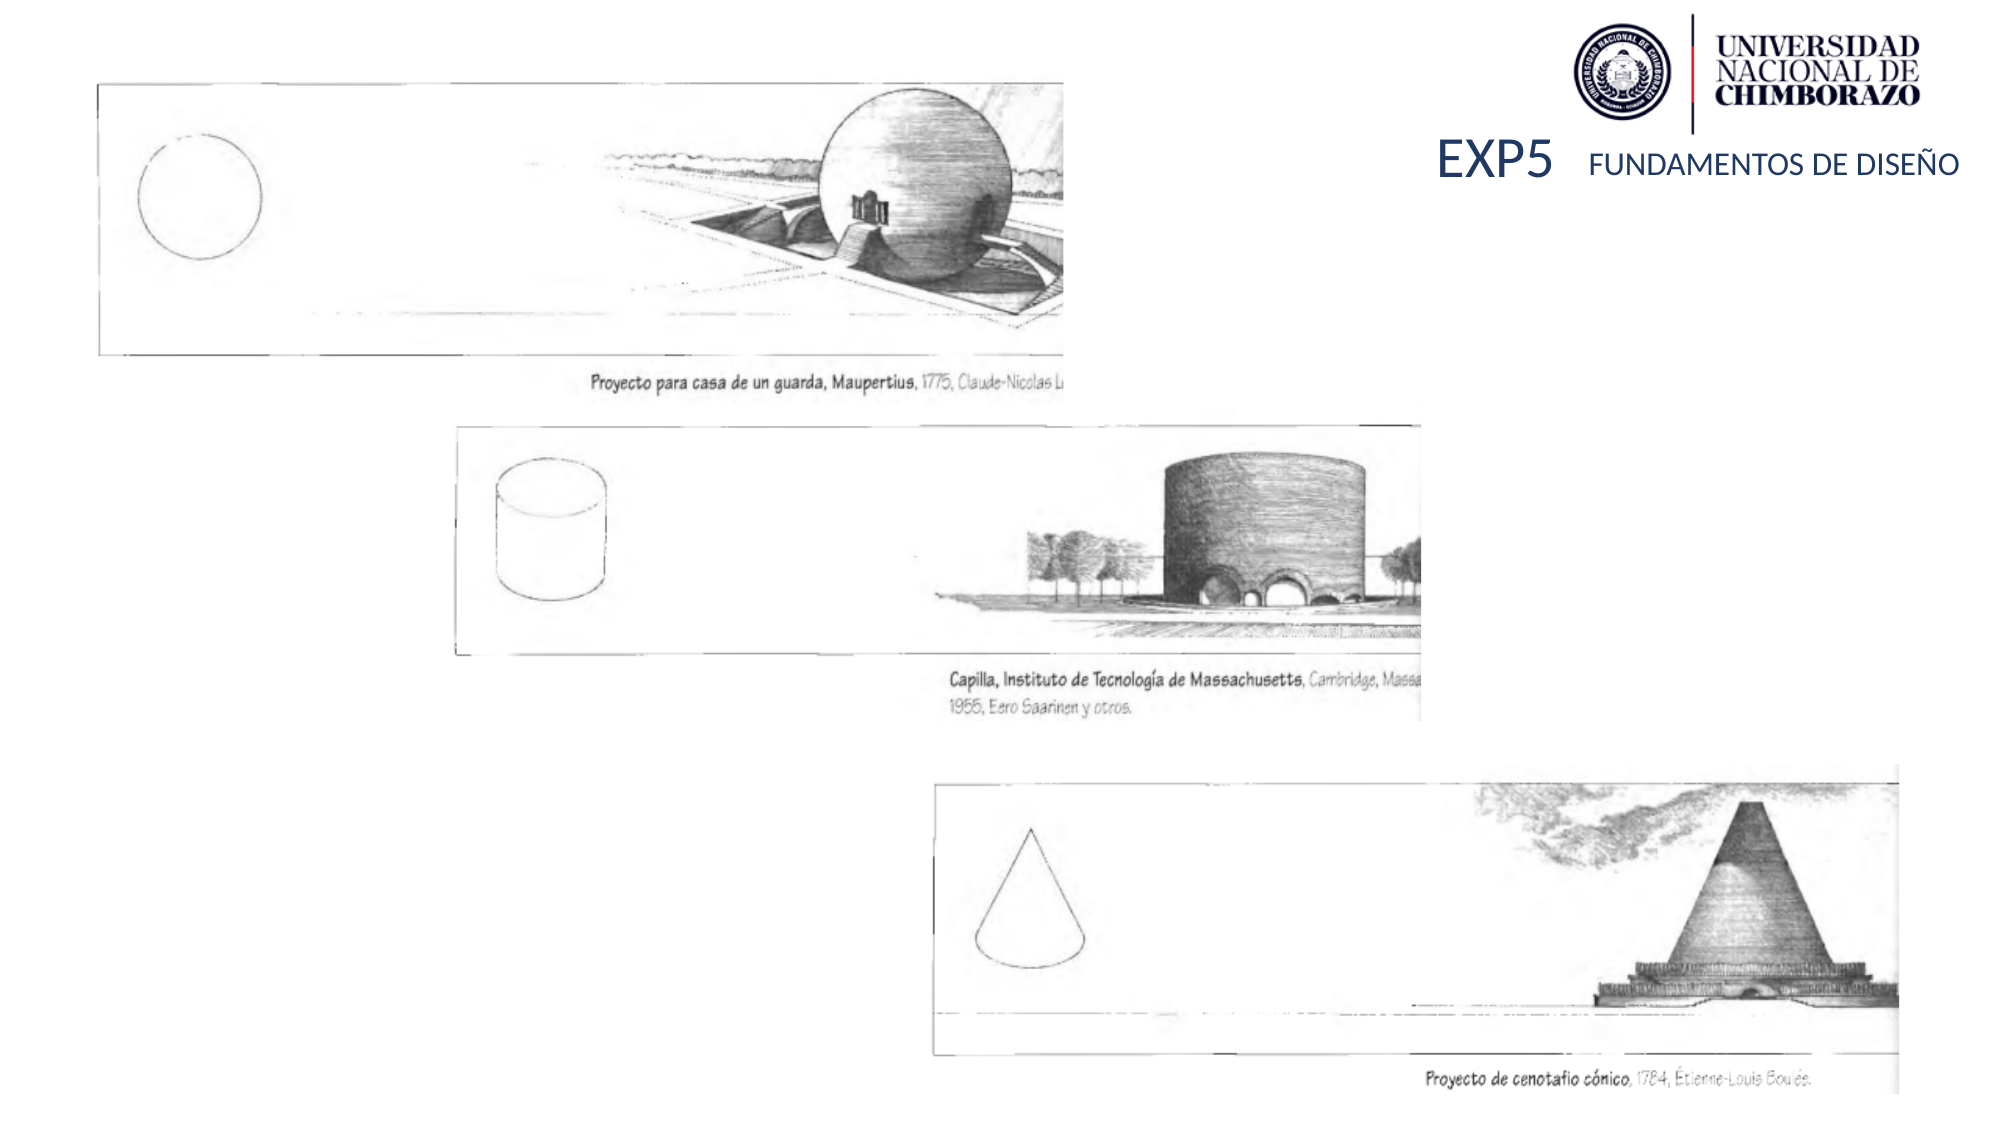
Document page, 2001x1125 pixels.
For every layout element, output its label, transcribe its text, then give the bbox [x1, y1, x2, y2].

picture [1571, 6, 1923, 145]
text_box FUNDAMENTOS DE DISEÑO [1573, 134, 1976, 190]
picture [913, 764, 1900, 1094]
picture [77, 75, 1422, 721]
text_box EXP5 [1421, 111, 1571, 197]
